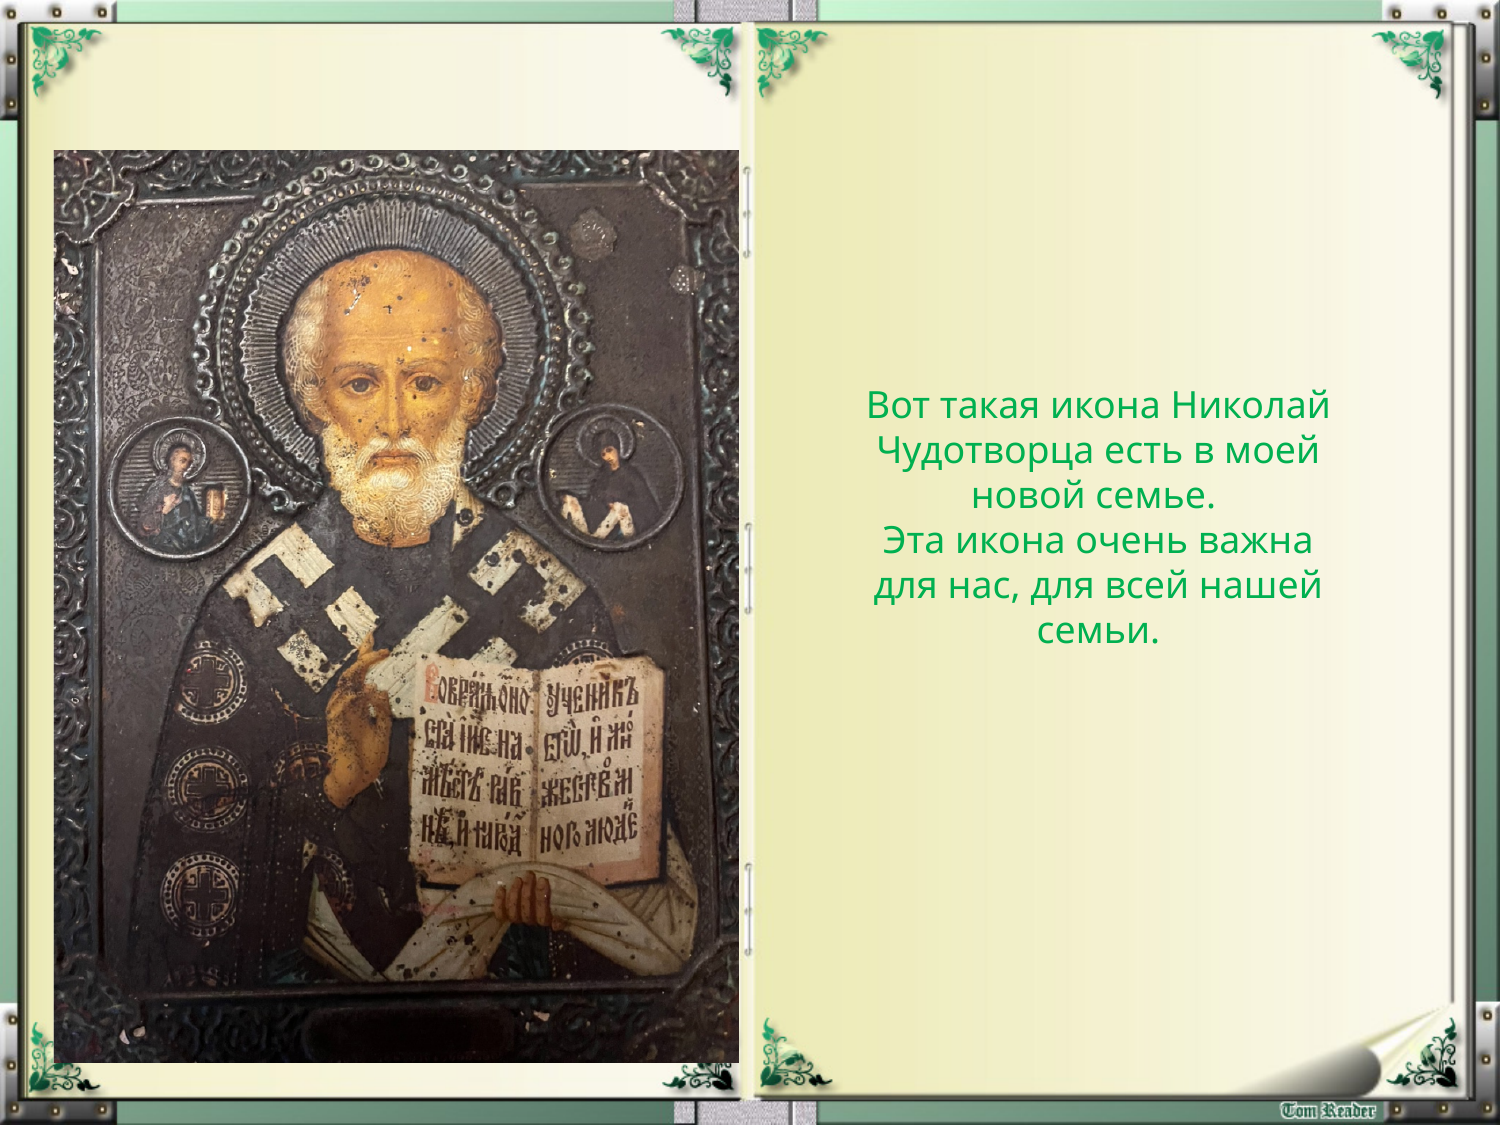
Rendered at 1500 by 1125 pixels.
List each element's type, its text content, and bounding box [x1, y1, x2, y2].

picture [0, 0, 1500, 1125]
text_box Вот такая икона Николай Чудотворца есть в моей новой семье. Эта икона очень важна для нас, для всей нашей семьи. [857, 373, 1353, 659]
